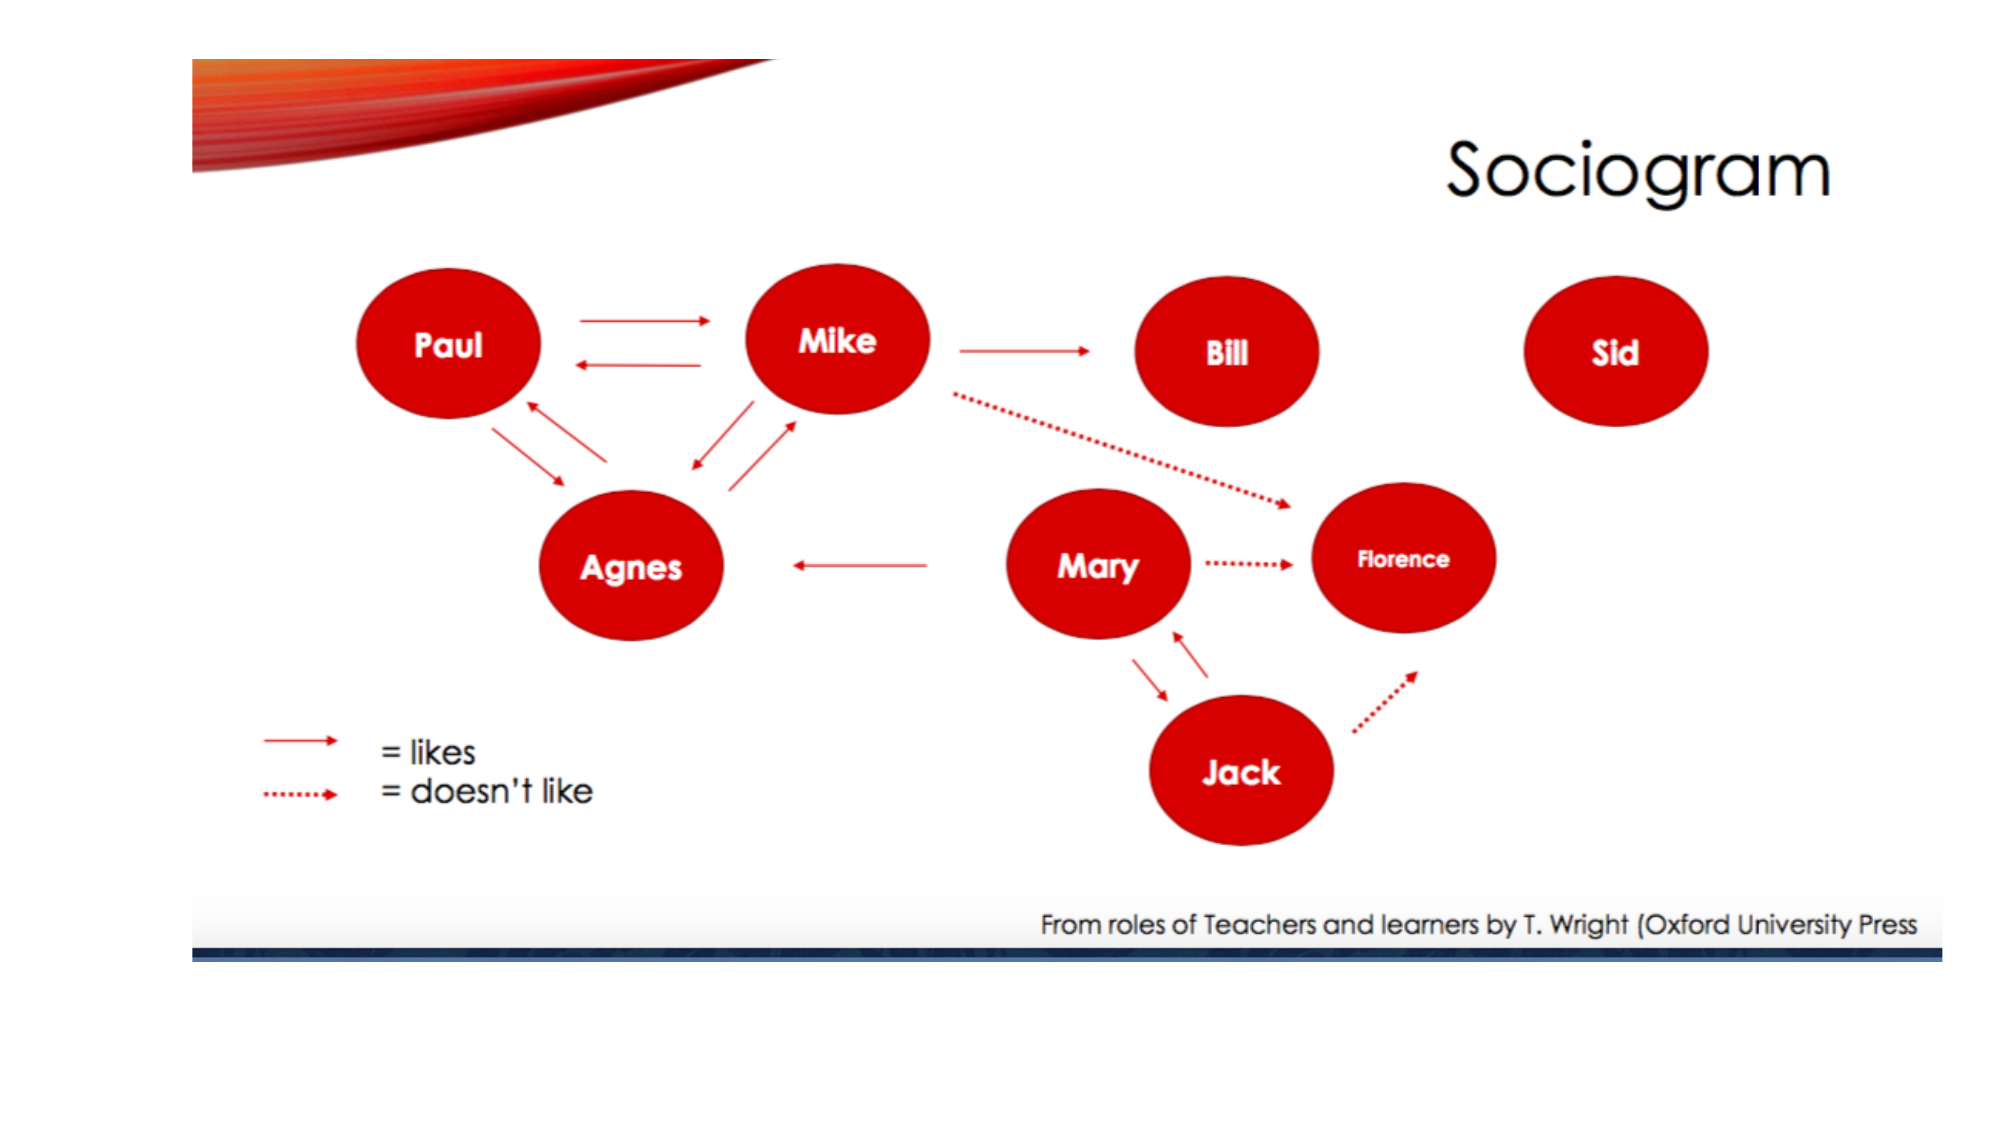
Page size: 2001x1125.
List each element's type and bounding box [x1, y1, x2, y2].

list [192, 59, 1943, 962]
